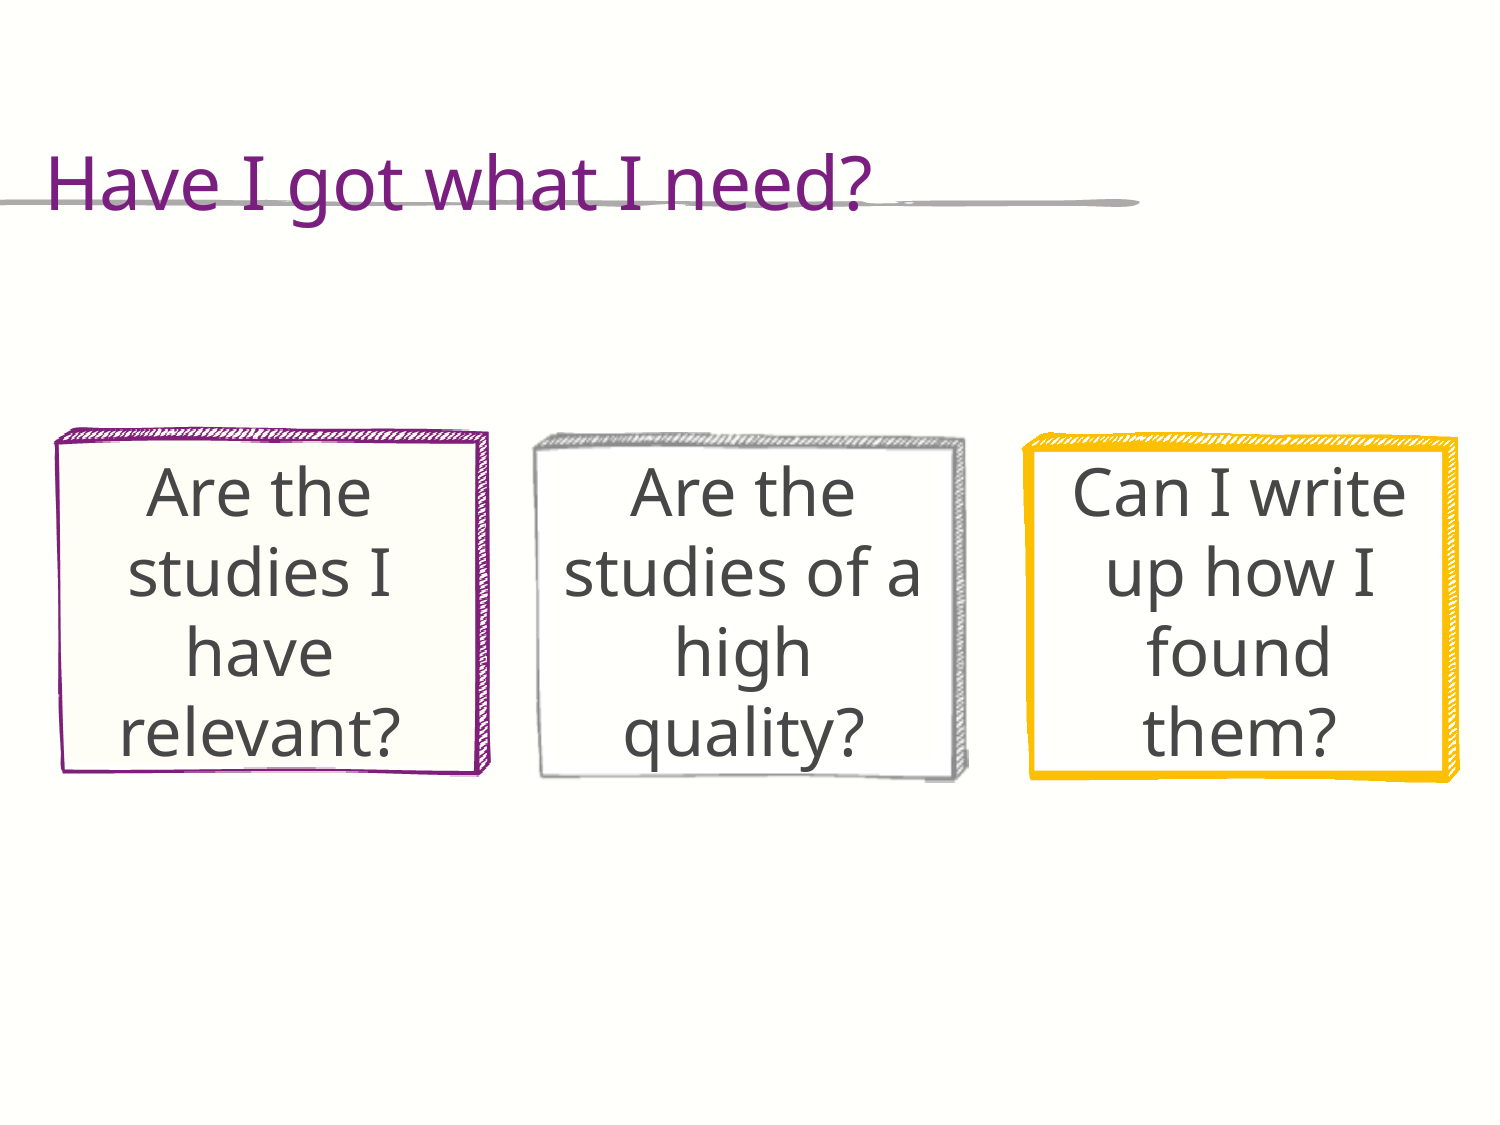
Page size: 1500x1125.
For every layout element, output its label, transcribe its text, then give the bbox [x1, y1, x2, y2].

list Are the studies I have relevant? [64, 456, 455, 764]
picture [53, 426, 491, 777]
list Are the studies of a high quality? [549, 456, 939, 764]
list Have I got what I need? [29, 42, 1258, 173]
picture [0, 198, 1140, 208]
list Can I write up how I found them? [1045, 456, 1436, 764]
picture [1021, 432, 1460, 783]
picture [531, 432, 969, 783]
